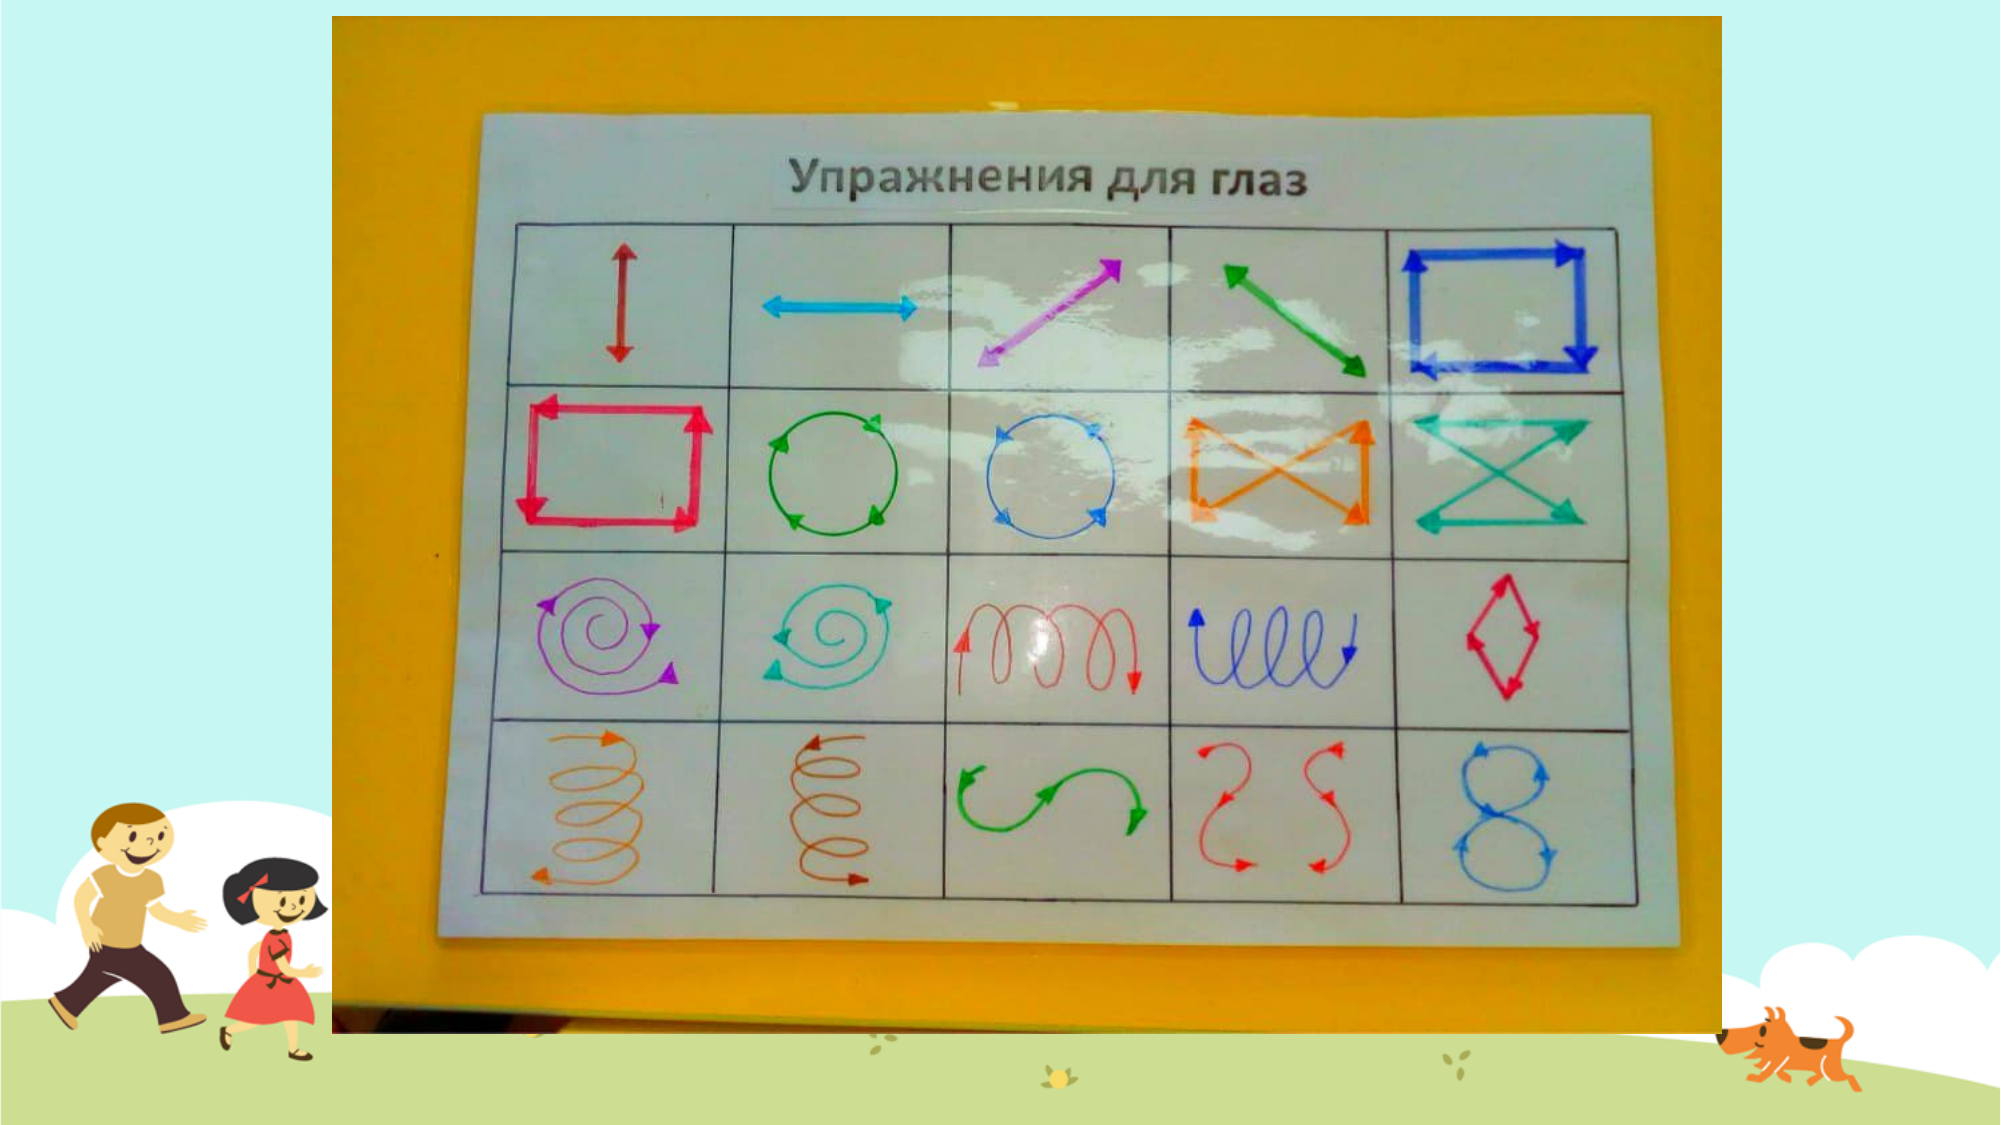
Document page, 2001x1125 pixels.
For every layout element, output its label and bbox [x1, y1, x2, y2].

list [332, 16, 1722, 1034]
picture [0, 0, 2001, 1125]
